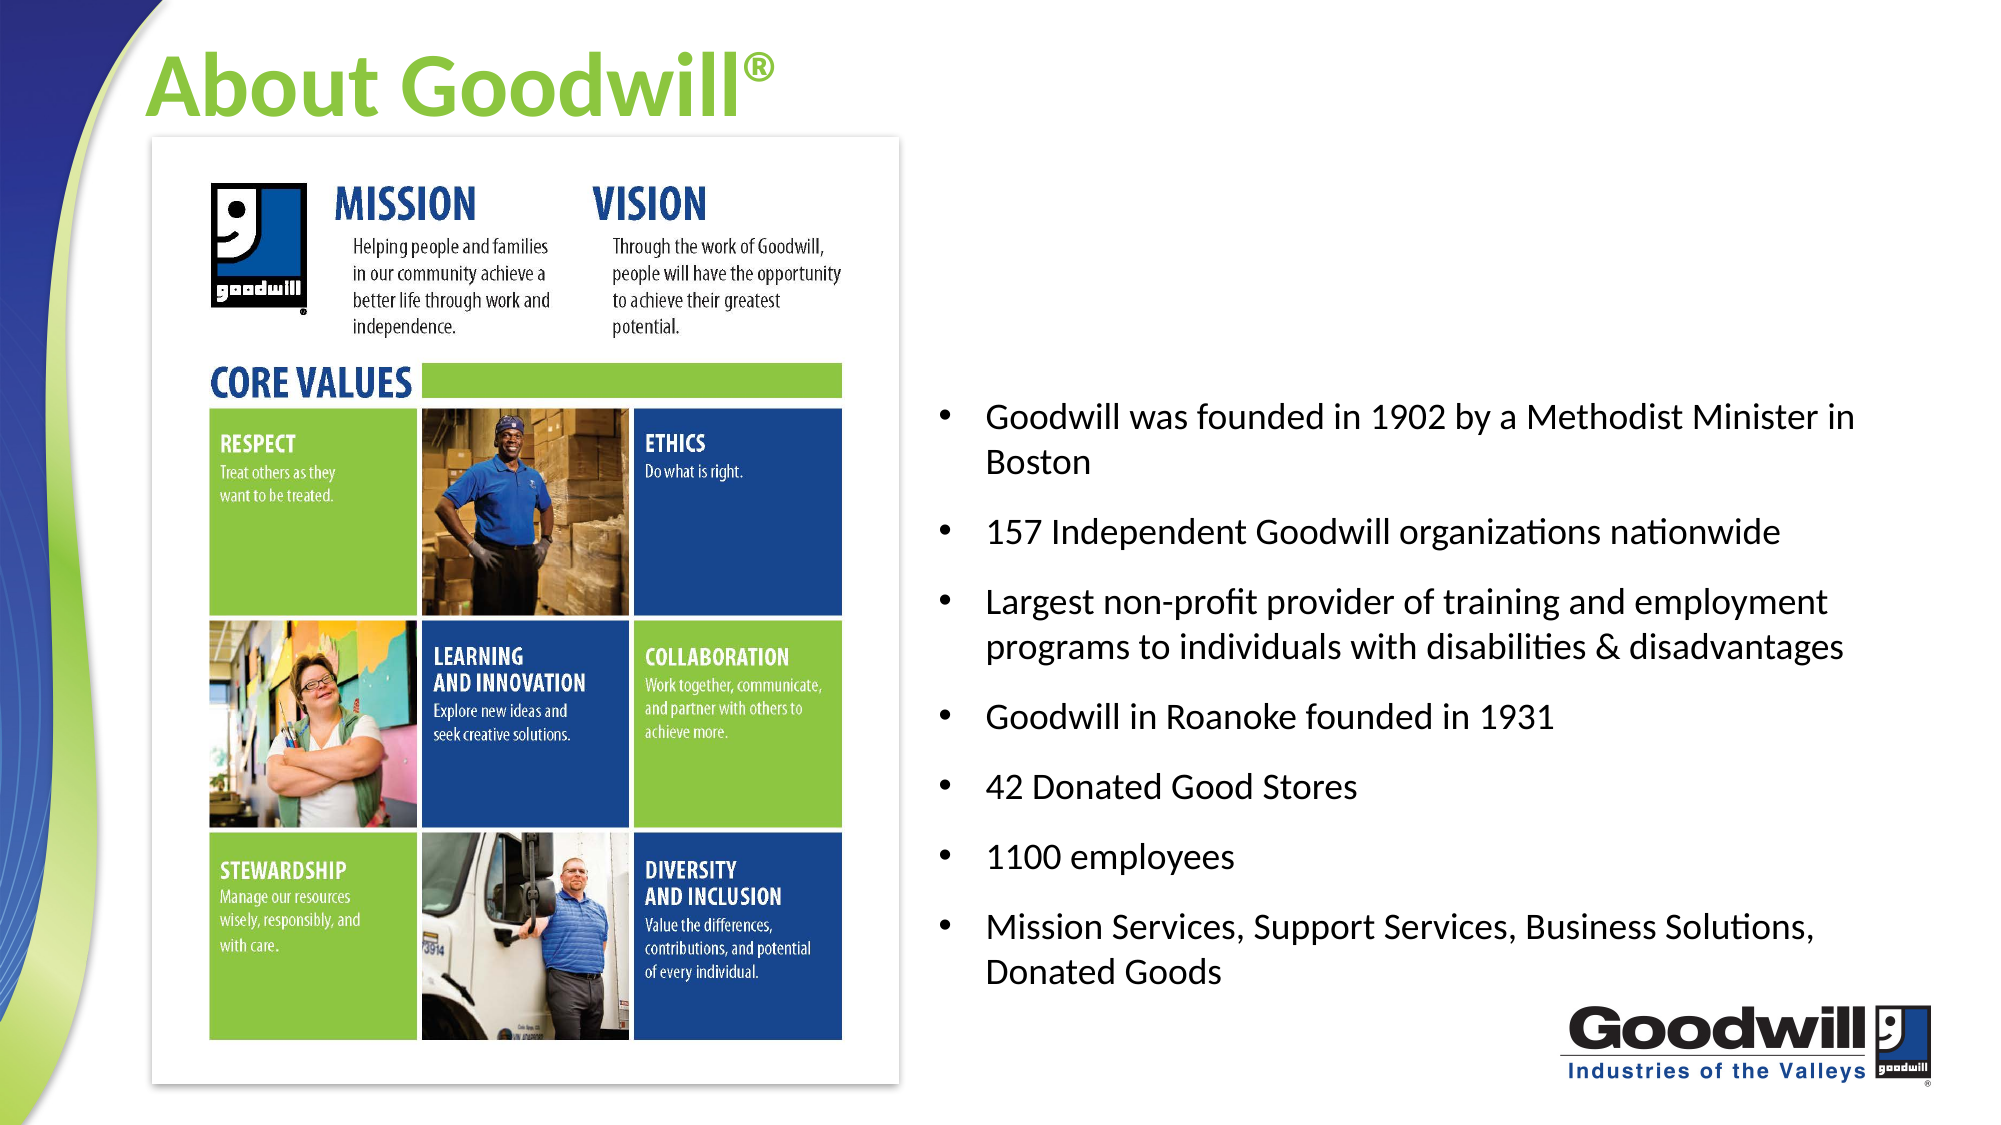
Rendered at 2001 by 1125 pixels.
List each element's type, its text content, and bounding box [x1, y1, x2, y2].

picture [183, 168, 868, 1054]
text_box Goodwill was founded in 1902 by a Methodist Minister in Boston 157 Independent Goodwill organizations nationwide Largest non-profit provider of training and employment programs to individuals with disabilities & disadvantages Goodwill in Roanoke founded in 1931 42 Donated Good Stores 1100 employees Mission Services, Support Services, Business Solutions, Donated Goods [923, 384, 1876, 1000]
picture [0, 0, 2001, 1125]
text_box About Goodwill® [130, 0, 1424, 196]
